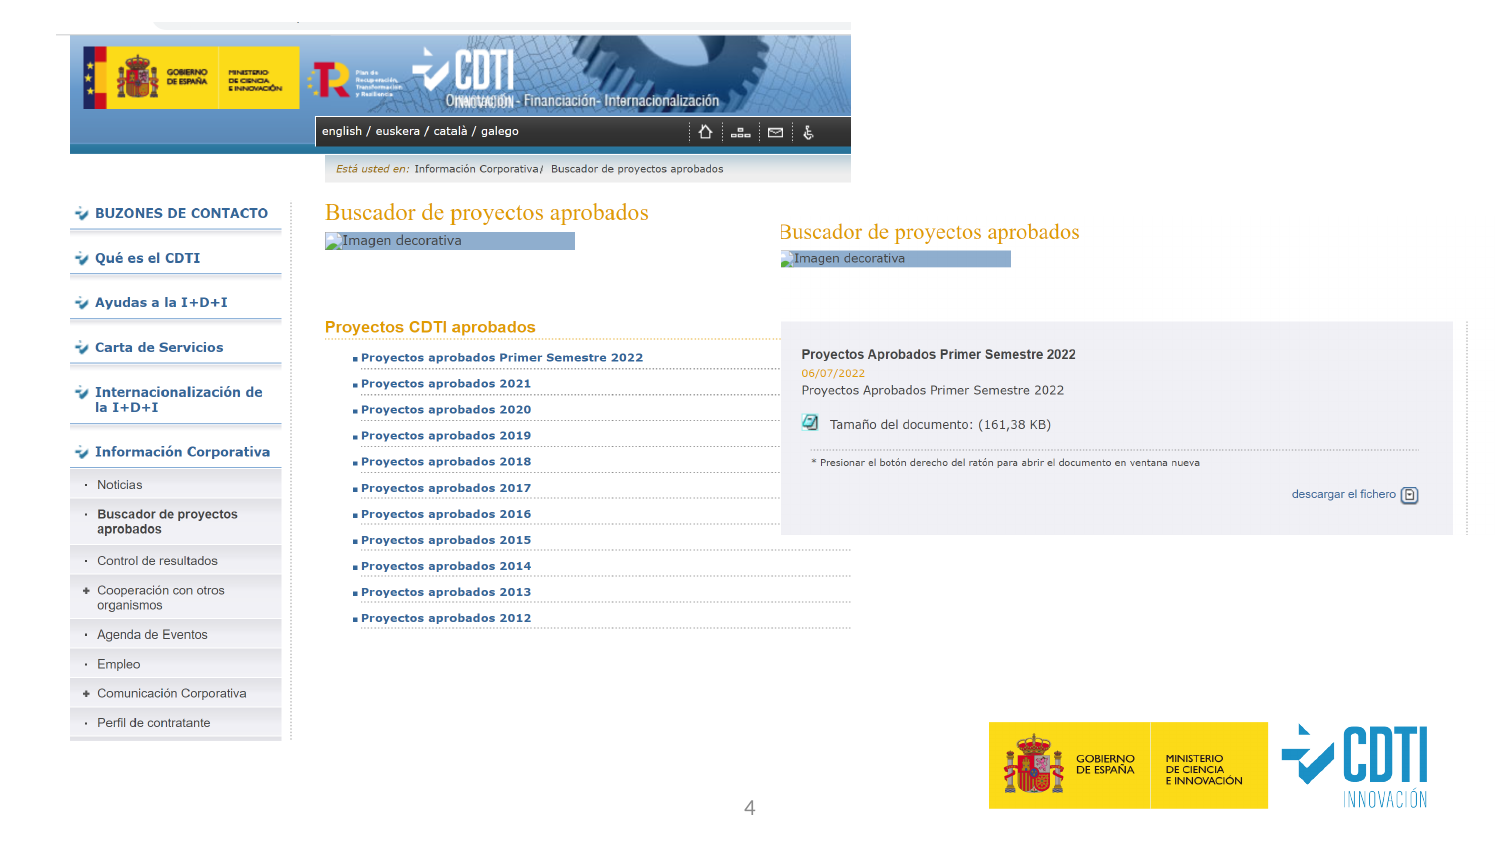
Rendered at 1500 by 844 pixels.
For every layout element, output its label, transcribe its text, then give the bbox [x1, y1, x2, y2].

picture [989, 722, 1438, 809]
slide_number 4 [707, 783, 793, 829]
picture [56, 22, 1495, 742]
